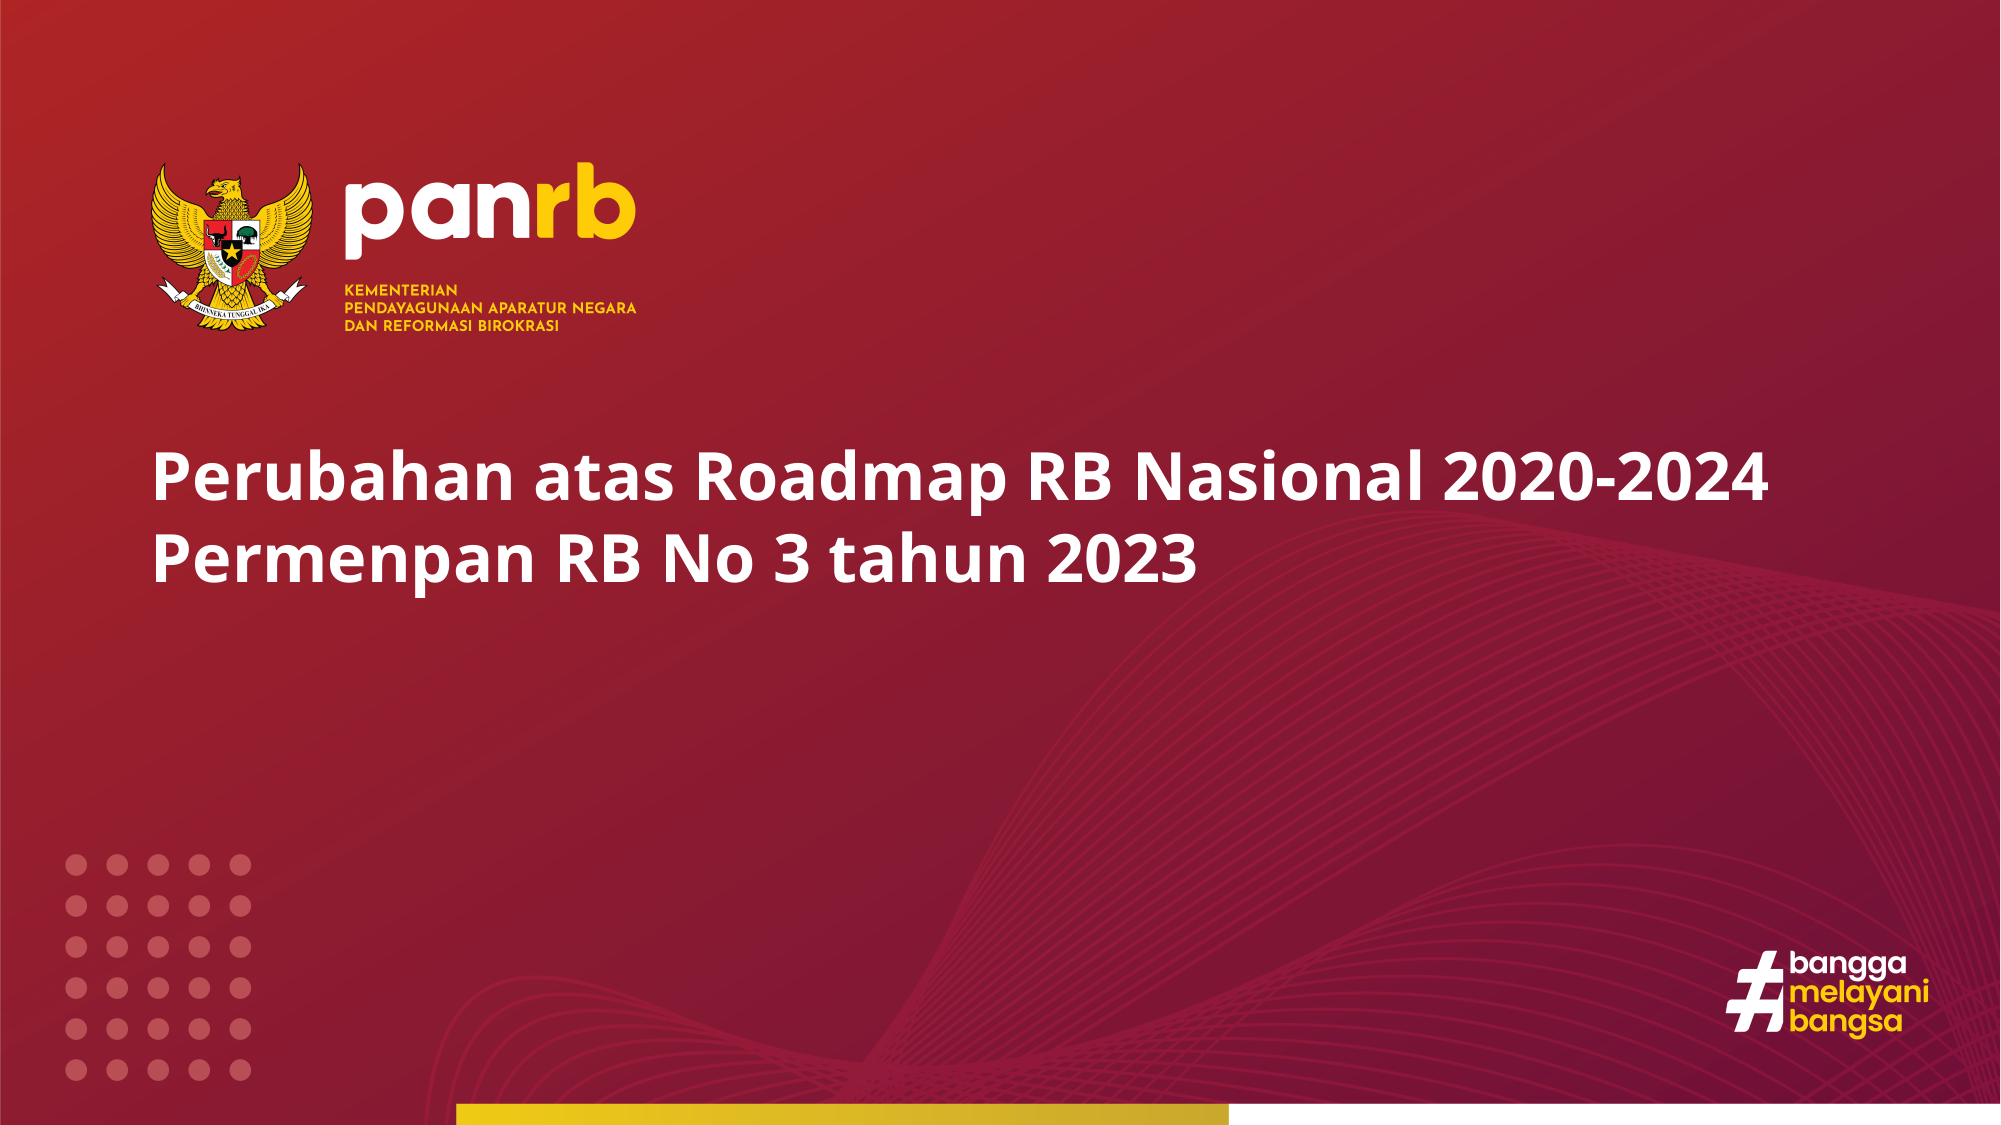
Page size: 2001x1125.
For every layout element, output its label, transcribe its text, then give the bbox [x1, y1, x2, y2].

title Perubahan atas Roadmap RB Nasional 2020-2024 Permenpan RB No 3 tahun 2023 [135, 336, 1899, 606]
picture [0, 0, 2001, 1125]
